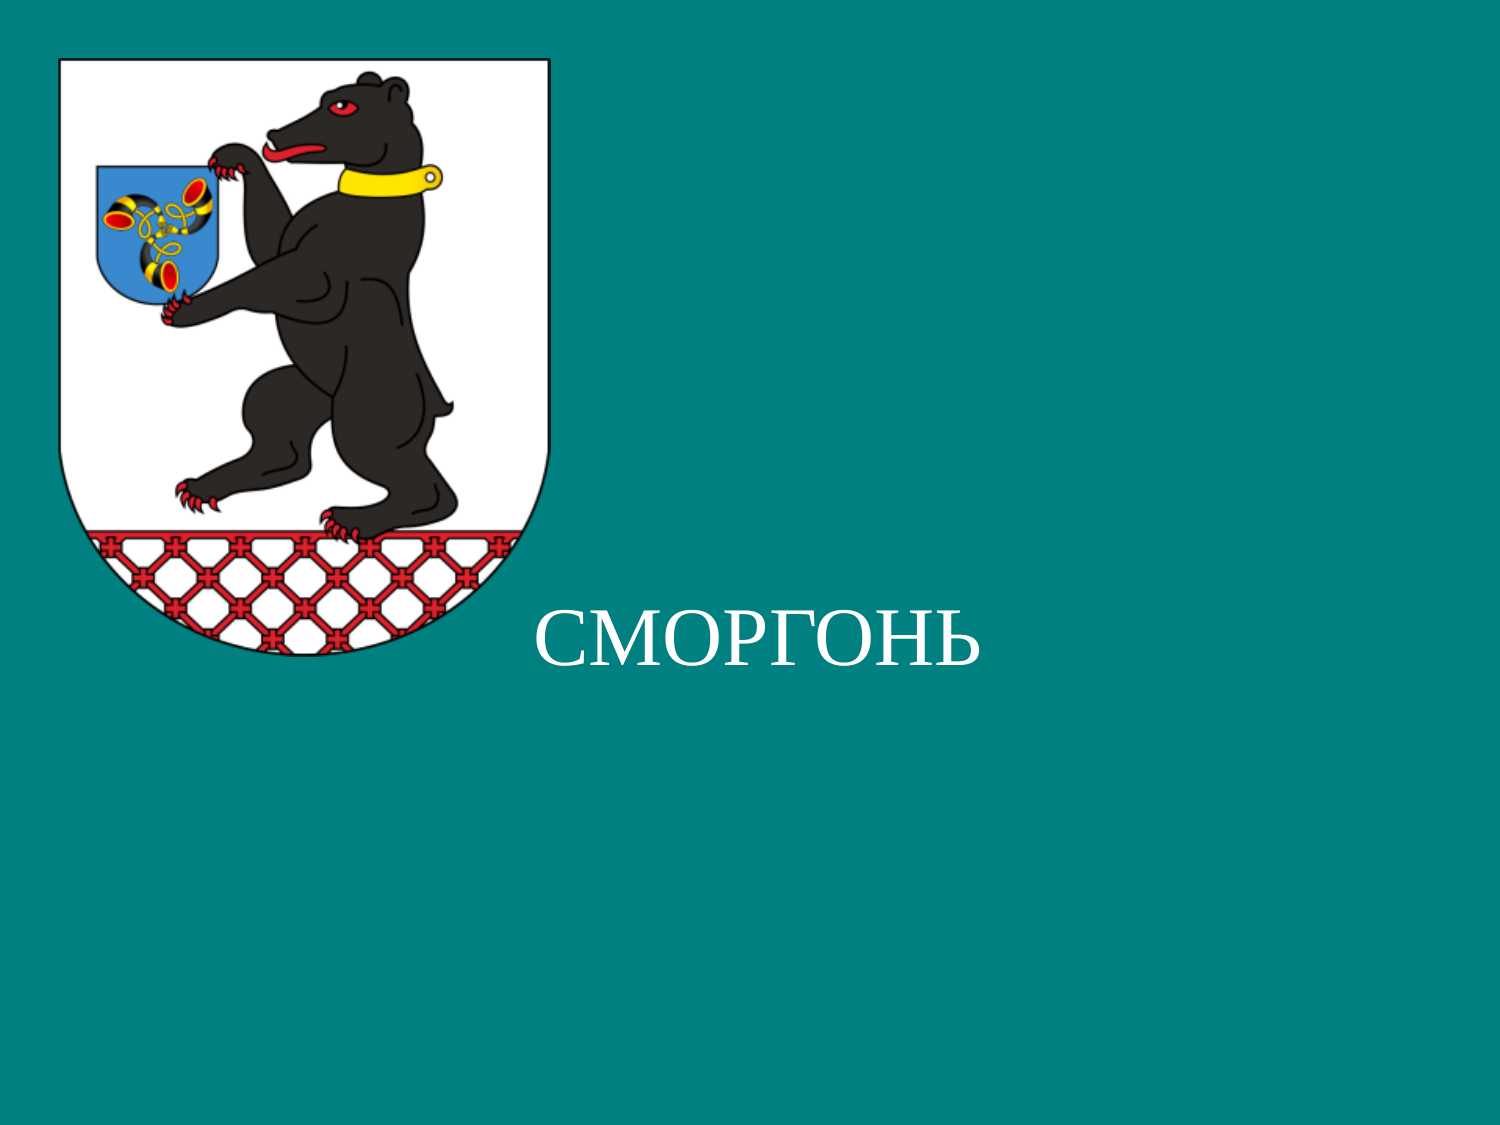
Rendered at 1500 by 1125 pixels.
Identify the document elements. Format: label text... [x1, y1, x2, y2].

picture [57, 57, 552, 657]
text_box СМОРГОНЬ [518, 574, 998, 689]
